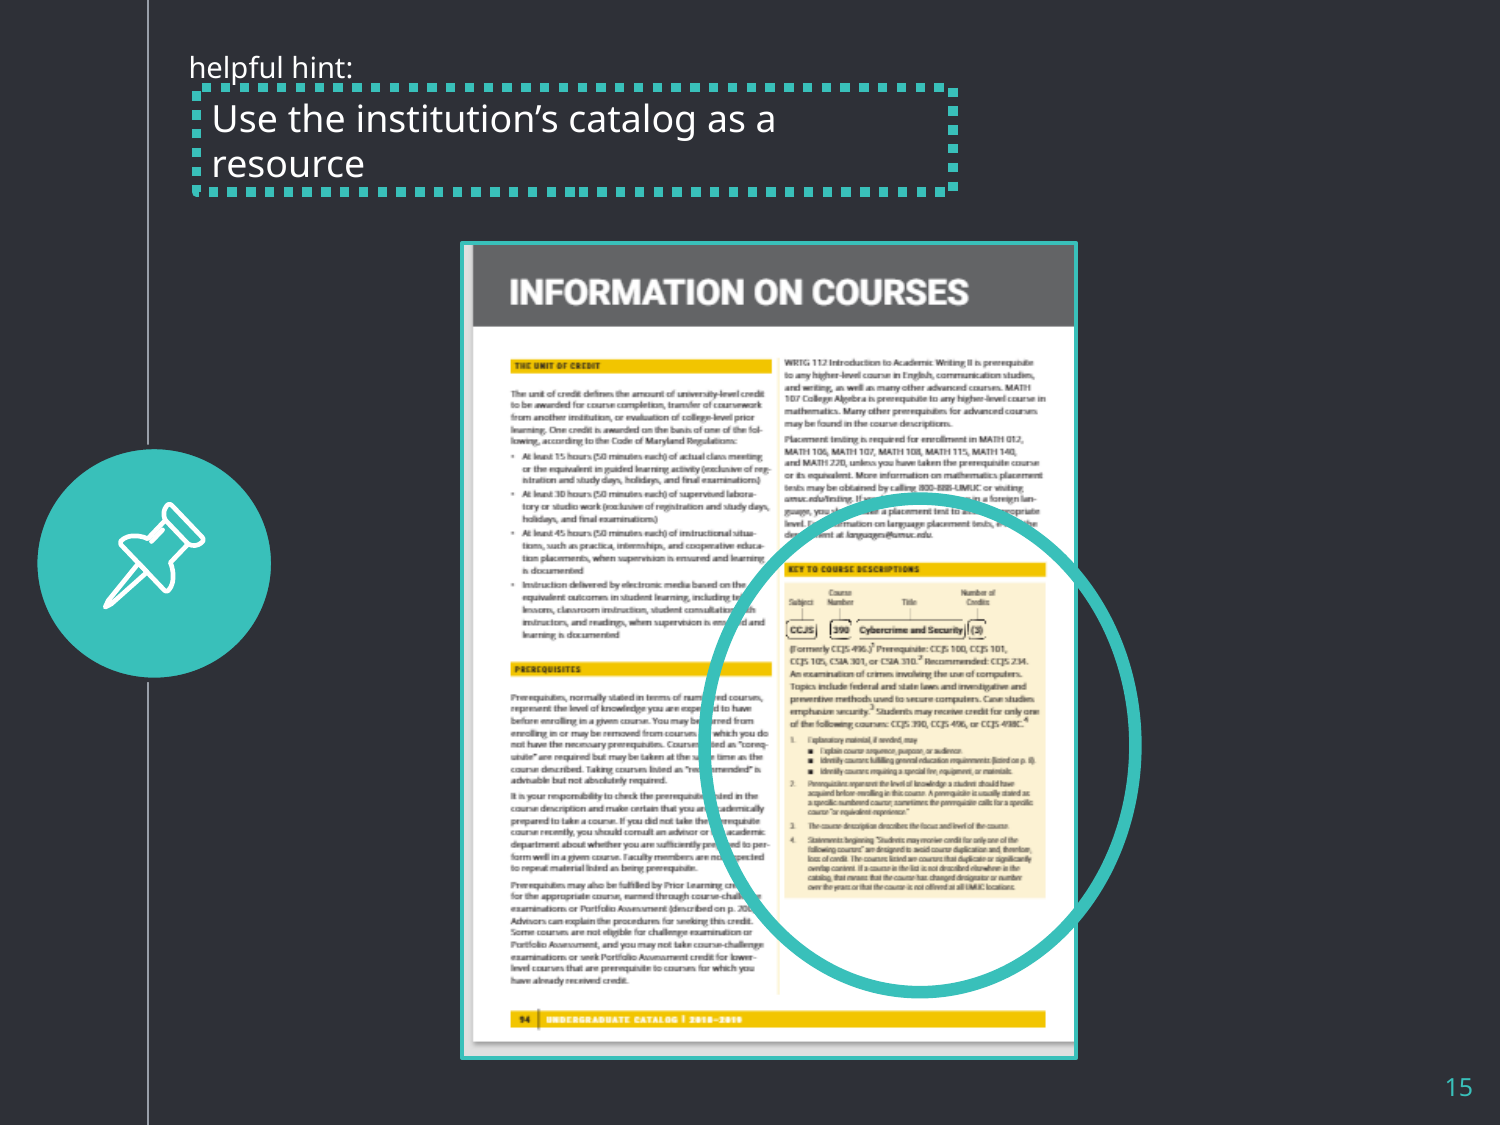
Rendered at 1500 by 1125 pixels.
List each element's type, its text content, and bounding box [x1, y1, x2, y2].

text_box helpful hint: [173, 41, 423, 162]
text_box [35, 446, 274, 681]
picture [464, 244, 1075, 1057]
text_box [1078, 574, 1138, 917]
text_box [104, 504, 204, 608]
text_box Use the institution’s catalog as a resource [196, 87, 953, 193]
slide_number 15 [1398, 1056, 1489, 1125]
